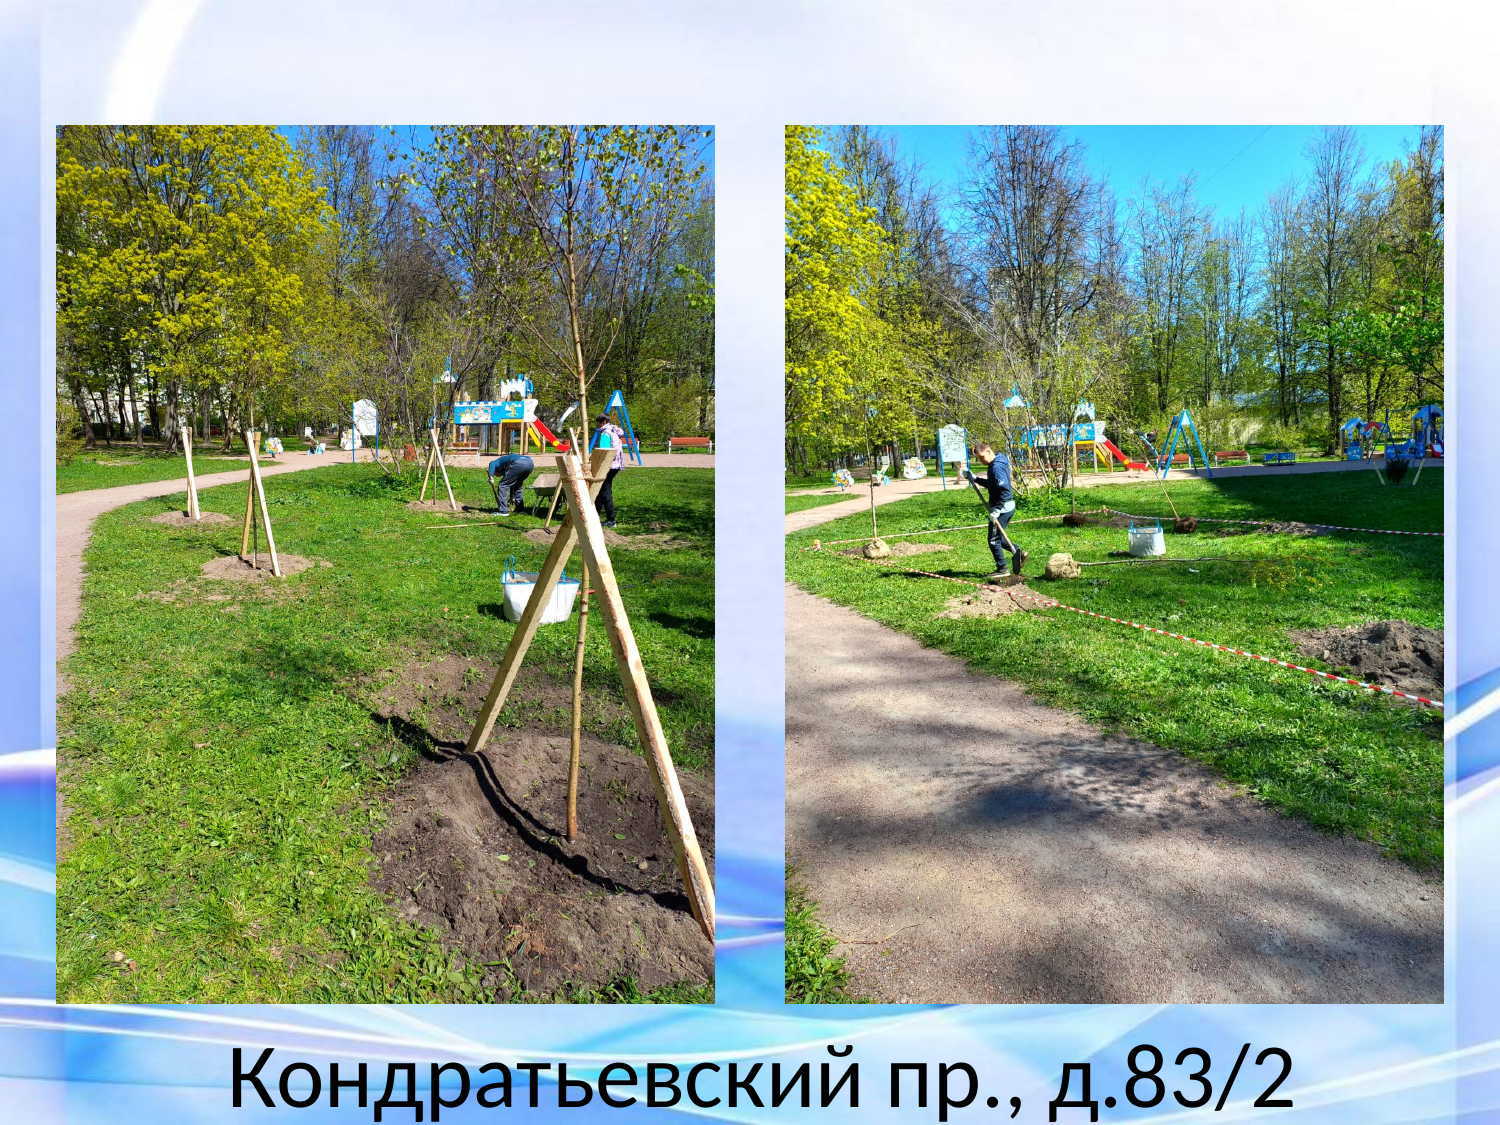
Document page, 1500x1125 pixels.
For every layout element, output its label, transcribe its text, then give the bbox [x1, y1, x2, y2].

picture [0, 0, 1500, 1125]
text_box Кондратьевский пр., д.83/2 [88, 1012, 1439, 1125]
